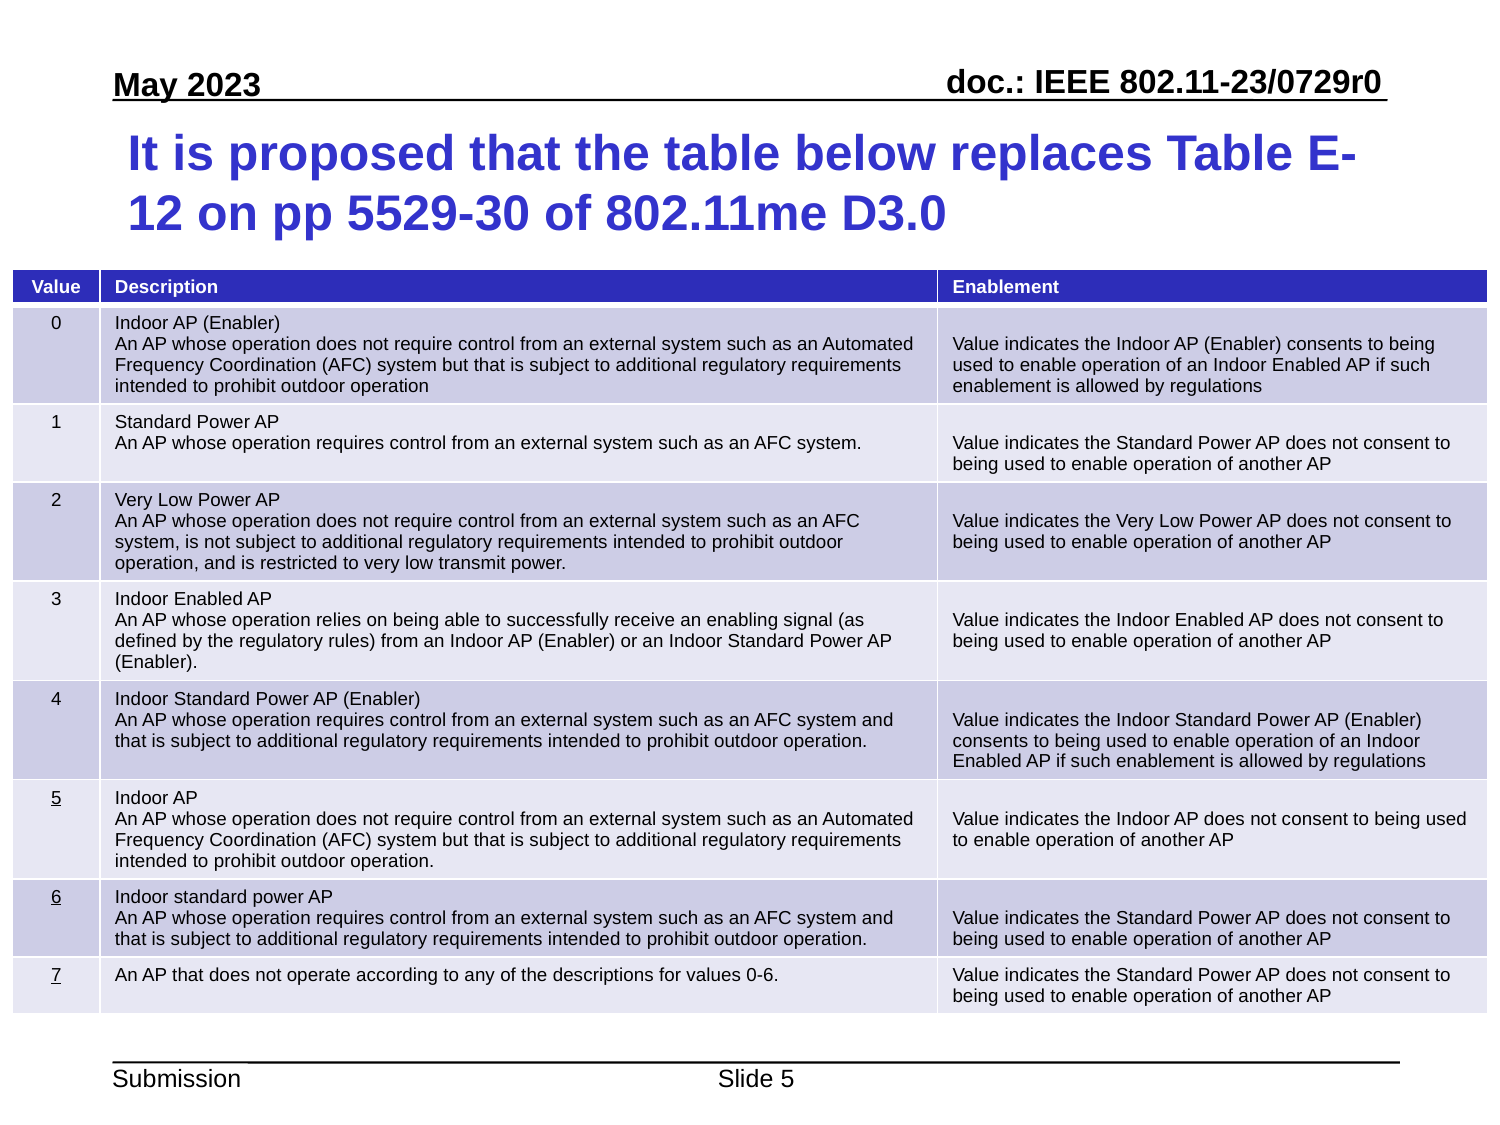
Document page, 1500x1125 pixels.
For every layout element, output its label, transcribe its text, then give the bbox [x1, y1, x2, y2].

table_cell Value indicates the Indoor AP does not consent to being used to enable operation of another AP [938, 780, 1487, 878]
table_cell Indoor Standard Power AP (Enabler) An AP whose operation requires control from an external system such as an AFC system and that is subject to additional regulatory requirements intended to prohibit outdoor operation. [101, 681, 937, 779]
table_cell Standard Power AP An AP whose operation requires control from an external system such as an AFC system. [101, 405, 937, 481]
table_cell Indoor standard power AP An AP whose operation requires control from an external system such as an AFC system and that is subject to additional regulatory requirements intended to prohibit outdoor operation. [101, 880, 937, 956]
table_cell 5 [13, 780, 99, 878]
table_cell Value indicates the Indoor Enabled AP does not consent to being used to enable operation of another AP [938, 582, 1487, 680]
table_cell 6 [13, 880, 99, 956]
table_cell Indoor Enabled AP An AP whose operation relies on being able to successfully receive an enabling signal (as defined by the regulatory rules) from an Indoor AP (Enabler) or an Indoor Standard Power AP (Enabler). [101, 582, 937, 680]
table_cell 7 [13, 958, 99, 1013]
table_cell 2 [13, 483, 99, 580]
table_cell Very Low Power AP An AP whose operation does not require control from an external system such as an AFC system, is not subject to additional regulatory requirements intended to prohibit outdoor operation, and is restricted to very low transmit power. [101, 483, 937, 580]
table_cell Indoor AP An AP whose operation does not require control from an external system such as an Automated Frequency Coordination (AFC) system but that is subject to additional regulatory requirements intended to prohibit outdoor operation. [101, 780, 937, 878]
title It is proposed that the table below replaces Table E-12 on pp 5529-30 of 802.11me D3.0 [112, 112, 1388, 268]
table_header Value [13, 270, 99, 302]
table_header Enablement [938, 270, 1487, 302]
table_cell An AP that does not operate according to any of the descriptions for values 0-6. [101, 958, 937, 1013]
table_cell Value indicates the Indoor Standard Power AP (Enabler) consents to being used to enable operation of an Indoor Enabled AP if such enablement is allowed by regulations [938, 681, 1487, 779]
table_cell Indoor AP (Enabler) An AP whose operation does not require control from an external system such as an Automated Frequency Coordination (AFC) system but that is subject to additional regulatory requirements intended to prohibit outdoor operation [101, 308, 937, 403]
table_cell Value indicates the Standard Power AP does not consent to being used to enable operation of another AP [938, 958, 1487, 1013]
table_cell Value indicates the Standard Power AP does not consent to being used to enable operation of another AP [938, 405, 1487, 481]
slide_number Slide 5 [709, 1061, 803, 1093]
table_cell 1 [13, 405, 99, 481]
table_cell Value indicates the Standard Power AP does not consent to being used to enable operation of another AP [938, 880, 1487, 956]
table_cell Value indicates the Indoor AP (Enabler) consents to being used to enable operation of an Indoor Enabled AP if such enablement is allowed by regulations [938, 308, 1487, 403]
table_cell Value indicates the Very Low Power AP does not consent to being used to enable operation of another AP [938, 483, 1487, 580]
table_cell 3 [13, 582, 99, 680]
table_cell 0 [13, 308, 99, 403]
table_header Description [101, 270, 937, 302]
table_cell 4 [13, 681, 99, 779]
